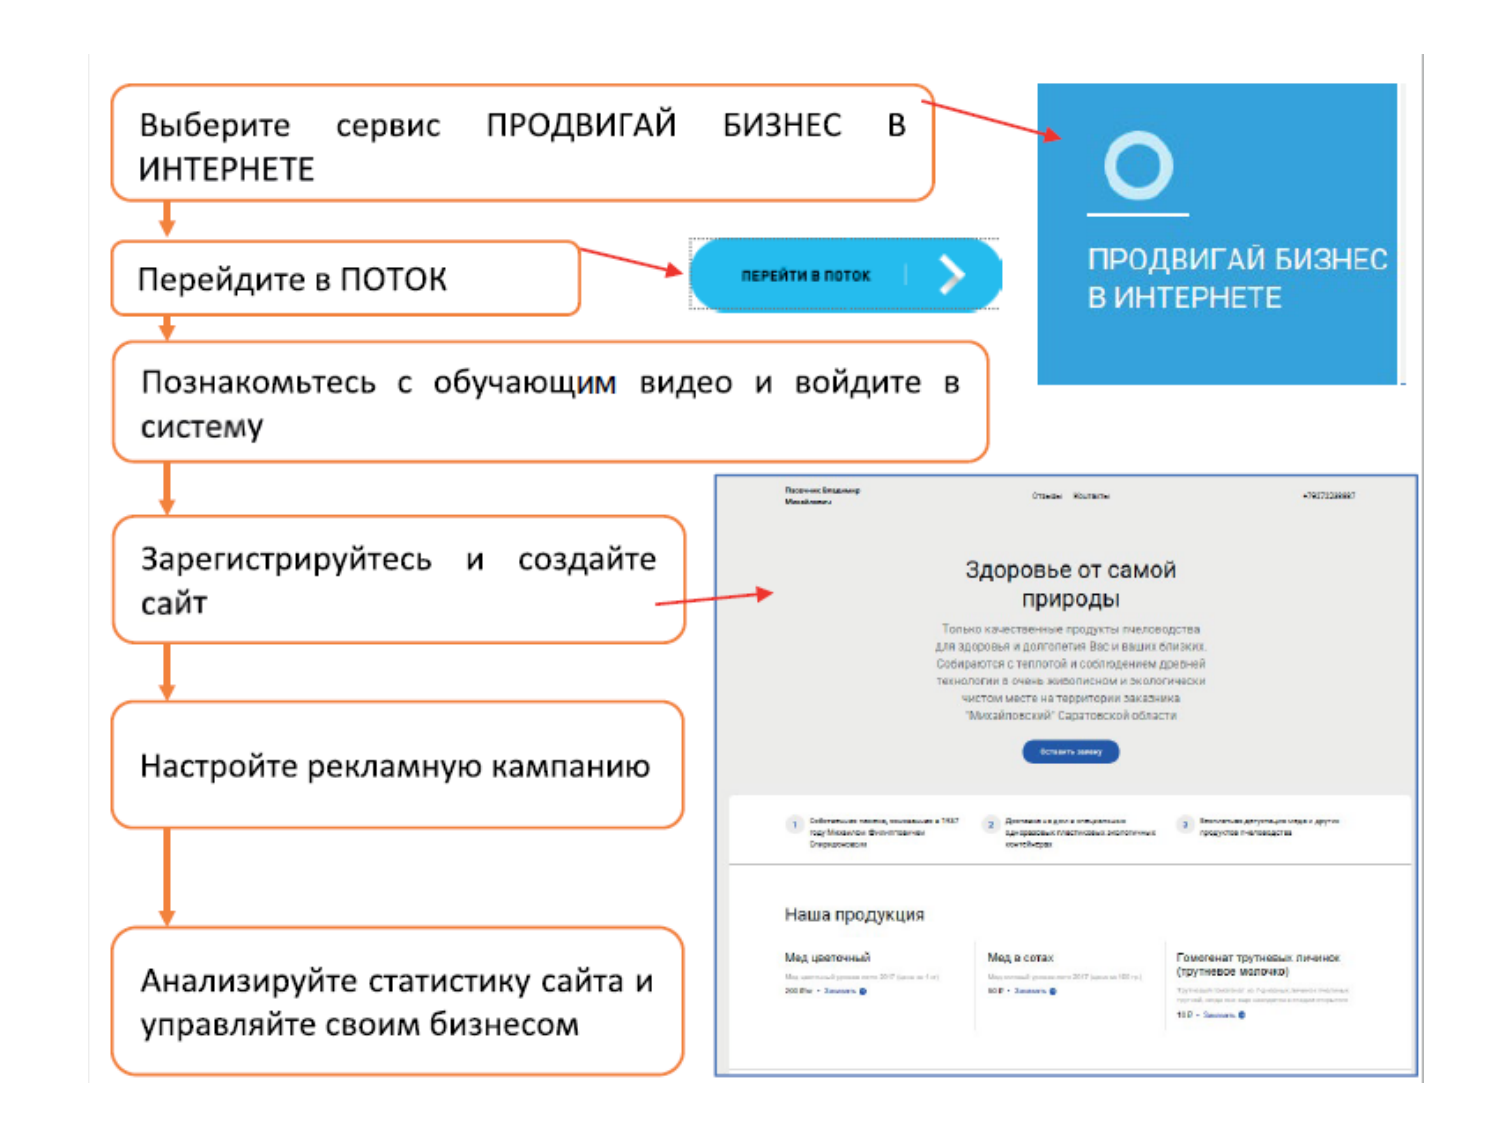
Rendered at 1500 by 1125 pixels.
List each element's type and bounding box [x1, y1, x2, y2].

picture [88, 54, 1424, 1083]
